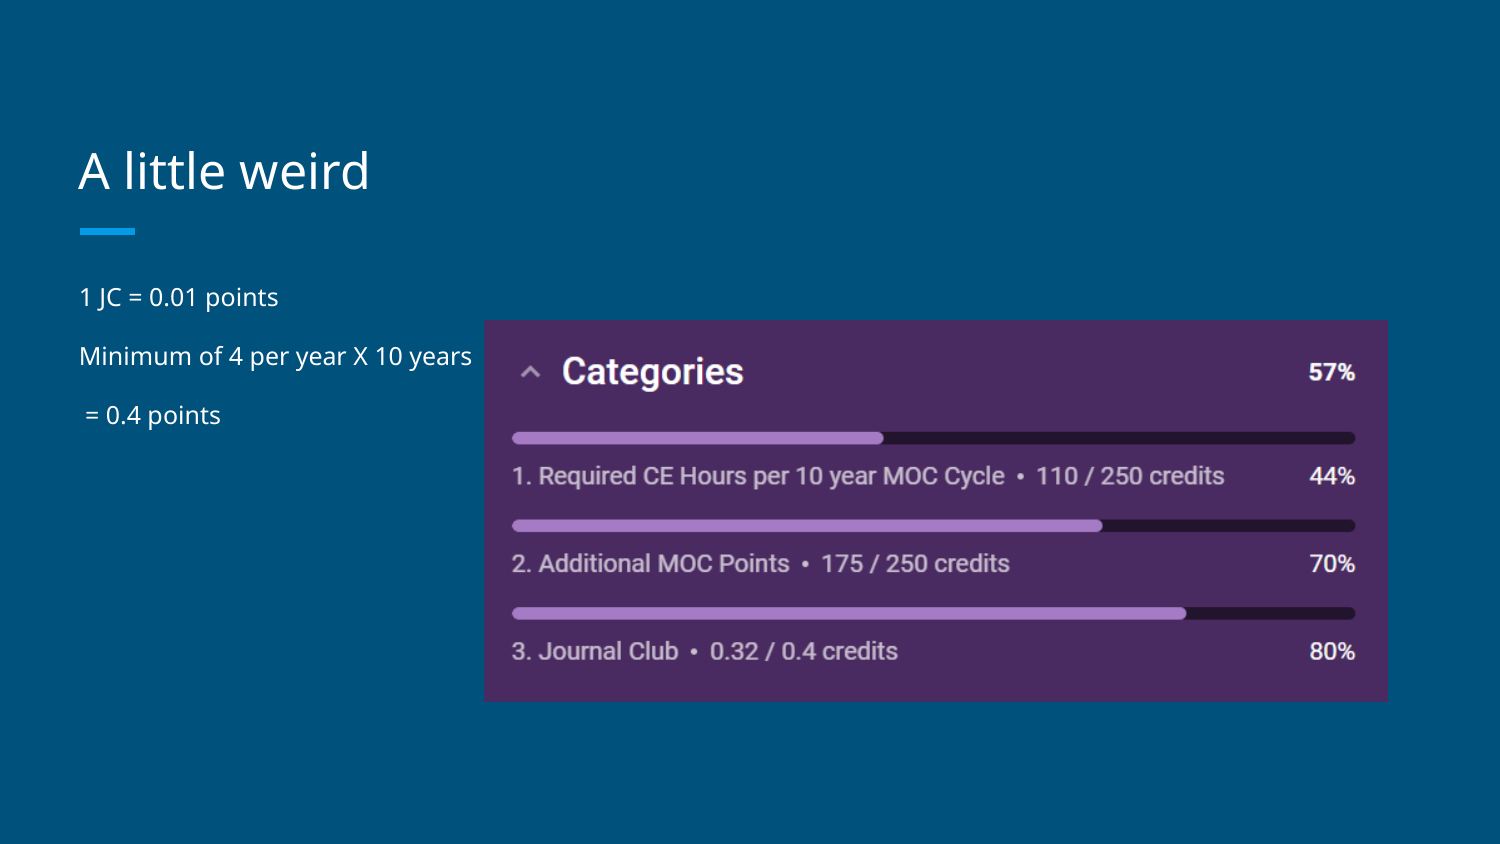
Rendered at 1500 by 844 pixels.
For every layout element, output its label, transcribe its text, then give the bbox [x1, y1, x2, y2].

title A little weird [63, 91, 525, 216]
picture [485, 321, 1388, 701]
list 1 JC = 0.01 points Minimum of 4 per year X 10 years = 0.4 points [63, 261, 525, 702]
